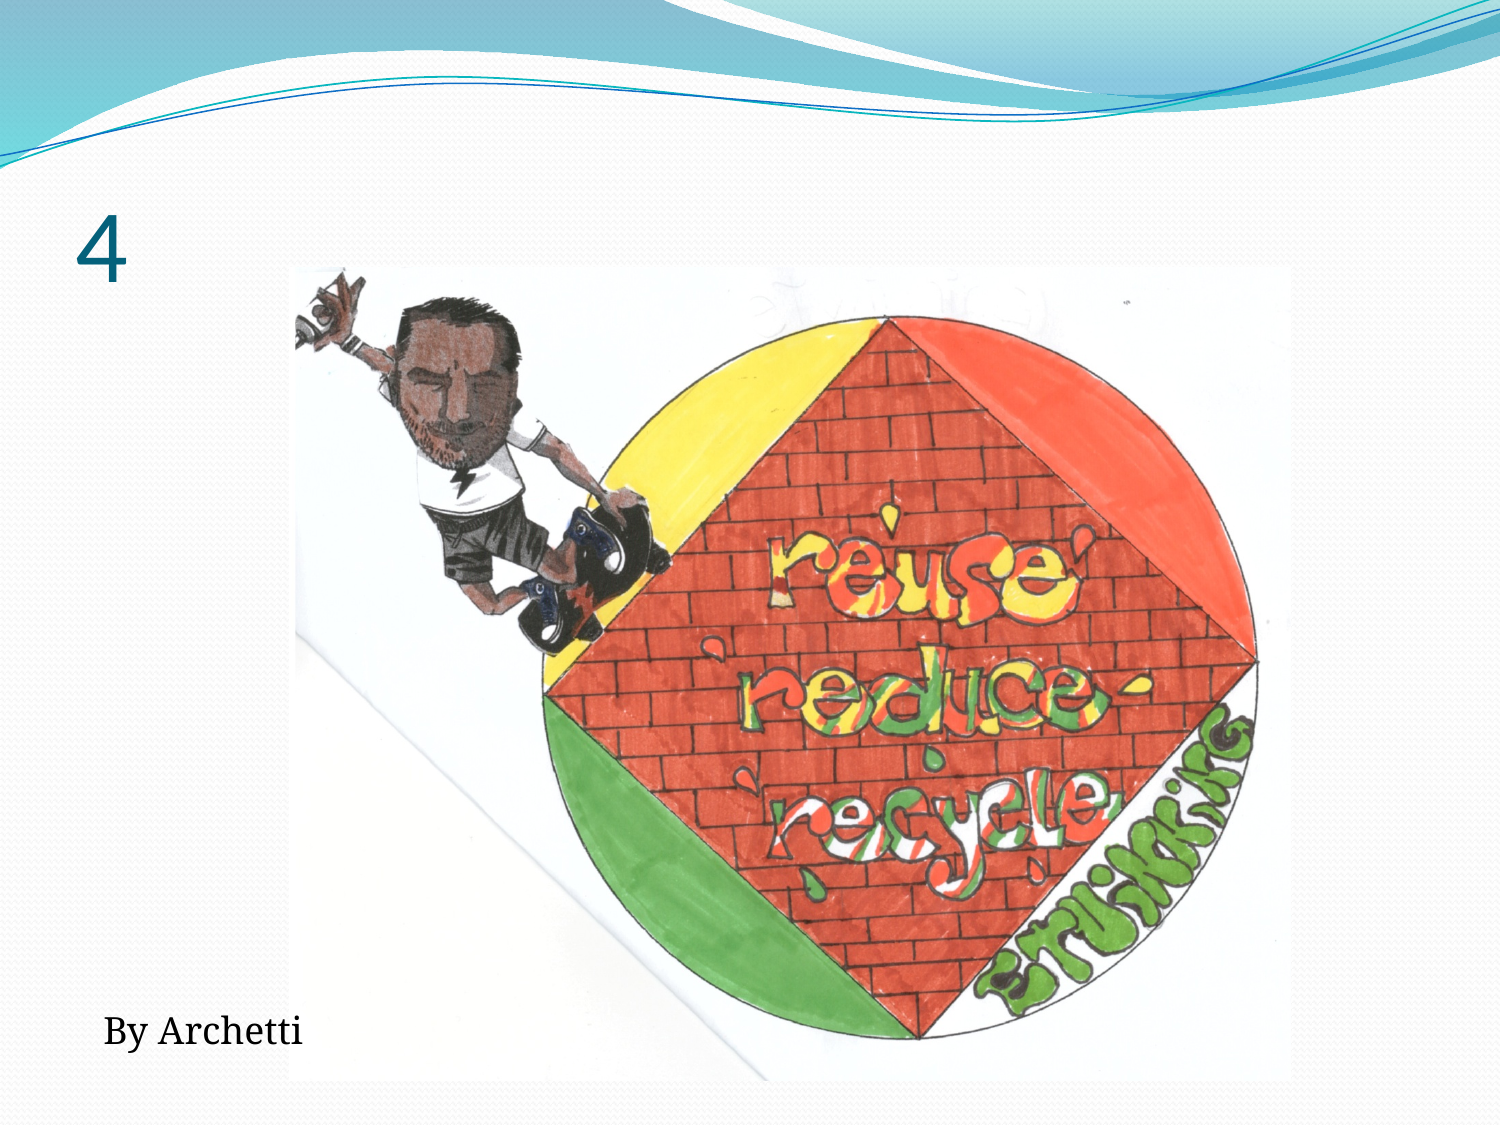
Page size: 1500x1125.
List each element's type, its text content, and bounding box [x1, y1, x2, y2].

title 4 [75, 115, 1425, 303]
text_box By Archetti [88, 999, 282, 1060]
picture [288, 266, 1291, 1081]
